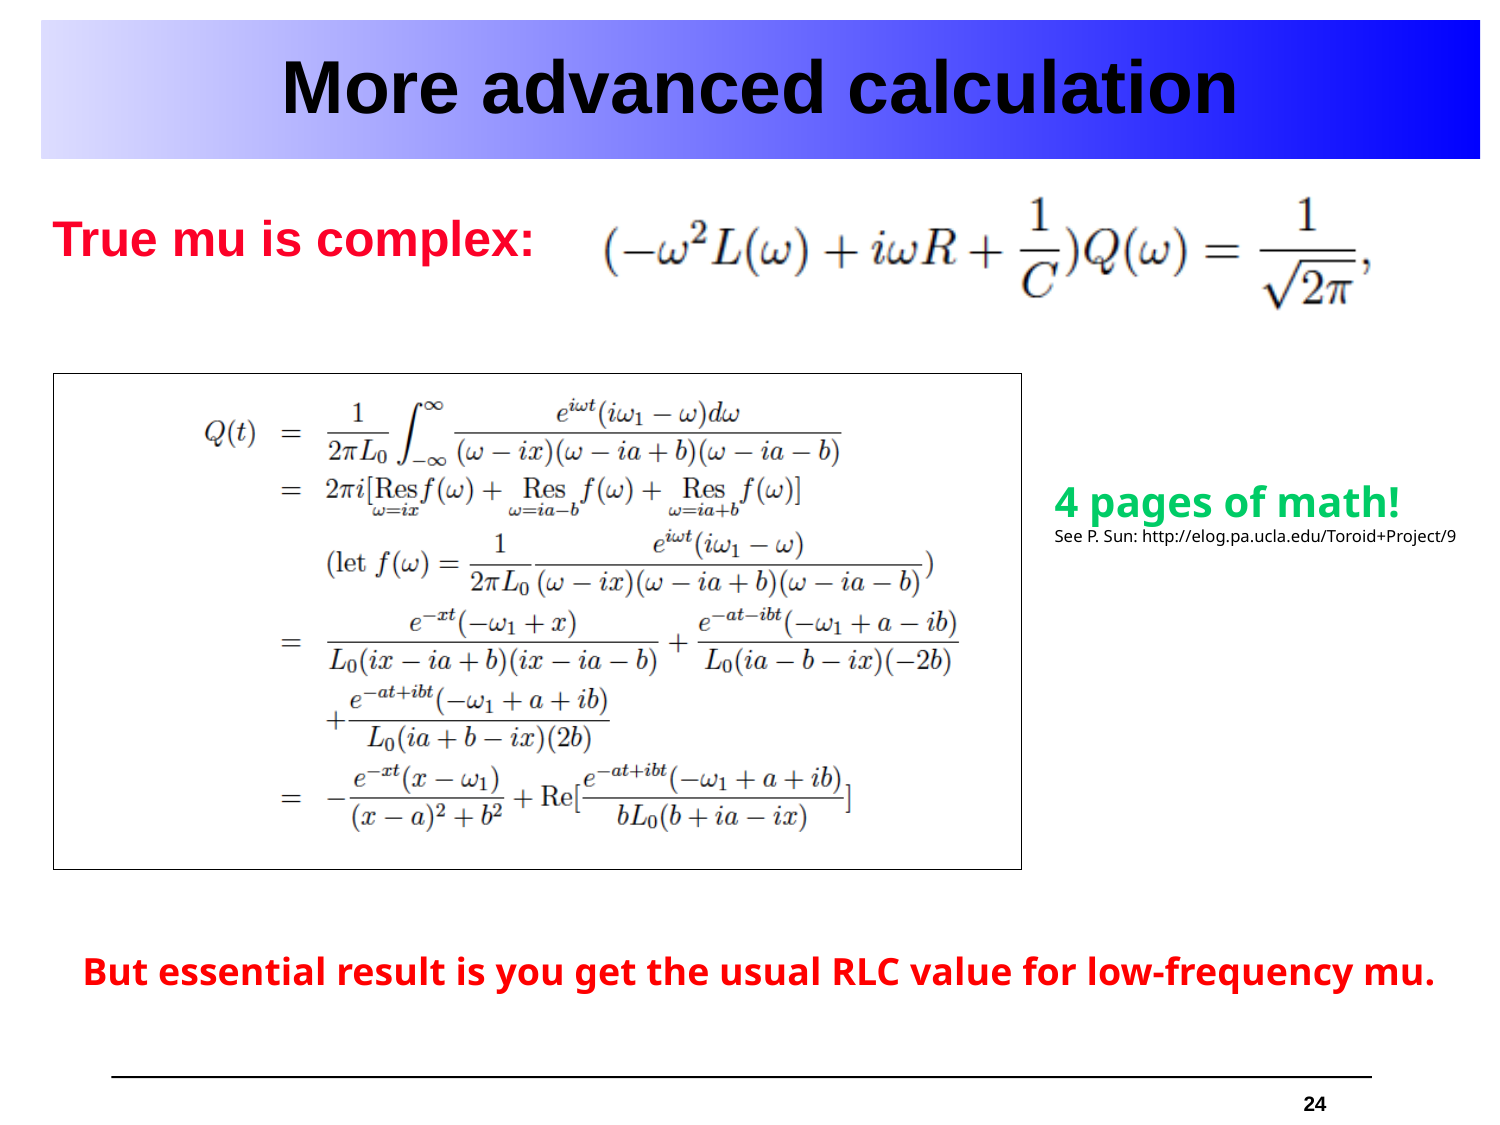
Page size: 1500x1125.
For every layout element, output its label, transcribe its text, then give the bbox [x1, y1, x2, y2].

list True mu is complex: [36, 205, 1460, 1045]
text_box 4 pages of math! See P. Sun: http://elog.pa.ucla.edu/Toroid+Project/9 [1039, 467, 1472, 603]
picture [52, 373, 1022, 870]
picture [537, 160, 1476, 343]
text_box But essential result is you get the usual RLC value for low-frequency mu. [67, 940, 1453, 1046]
title More advanced calculation [40, 20, 1481, 159]
